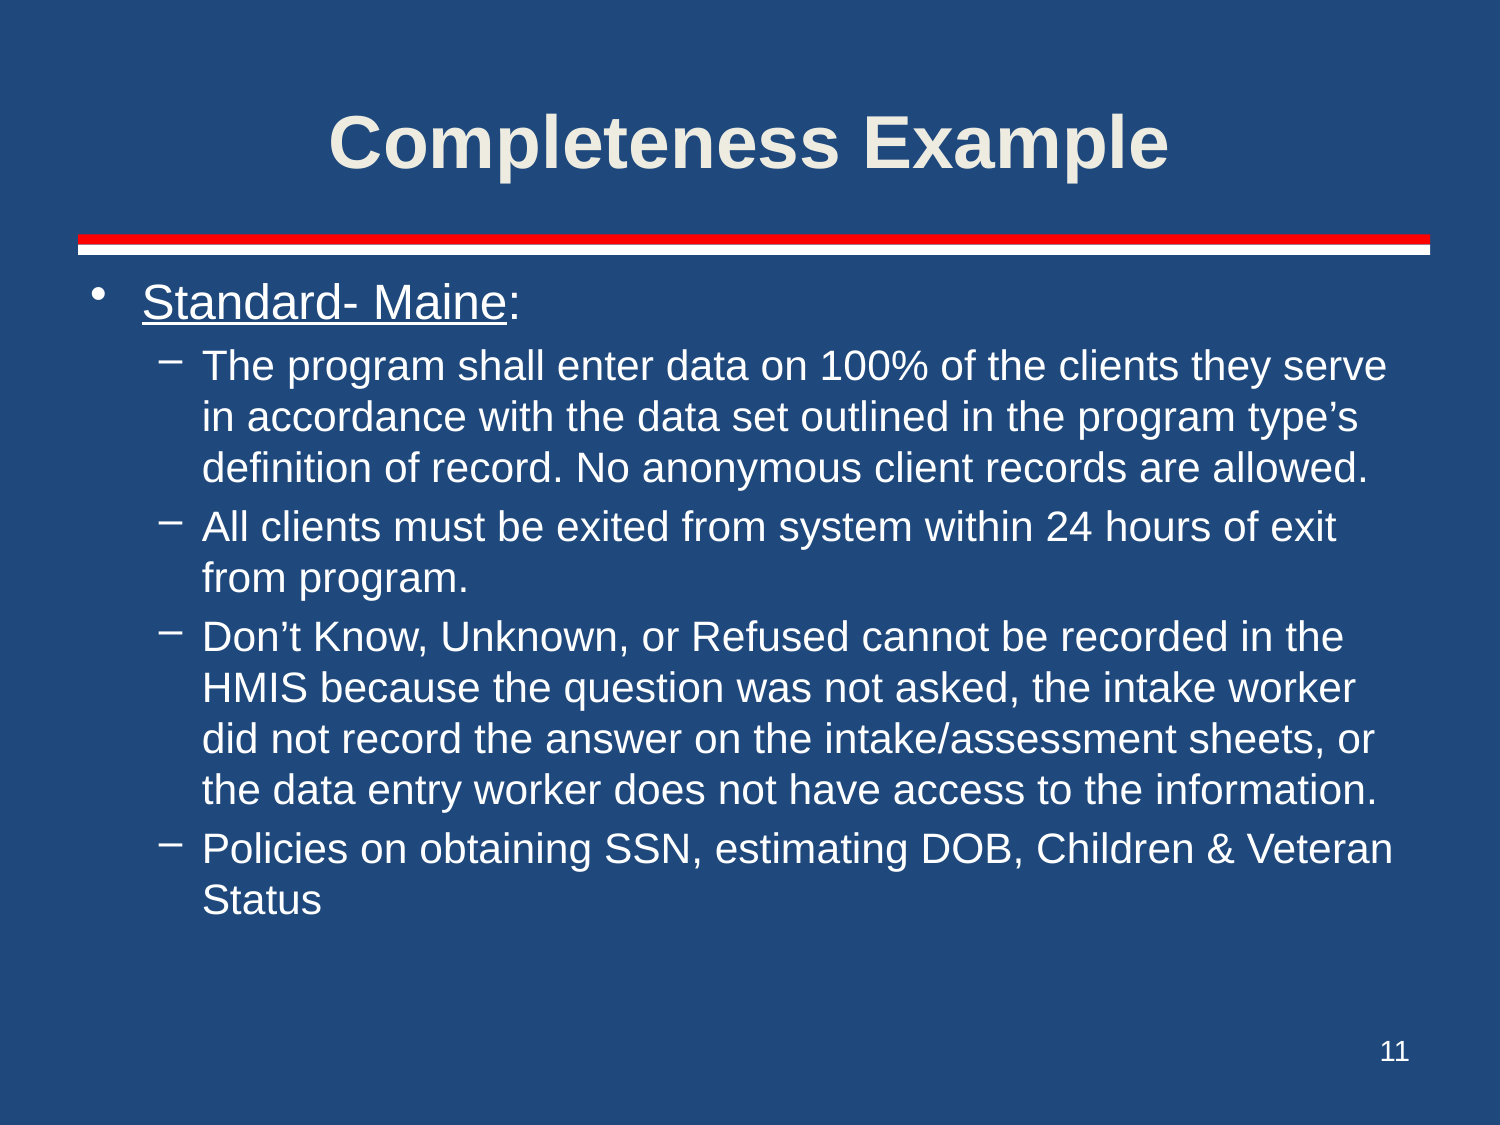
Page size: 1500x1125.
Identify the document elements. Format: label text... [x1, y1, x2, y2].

slide_number 11 [1074, 1024, 1425, 1103]
list Standard- Maine: The program shall enter data on 100% of the clients they serve in accordance with the data set outlined in the program type’s definition of record. No anonymous client records are allowed. All clients must be exited from system within 24 hours of exit from program. Don’t Know, Unknown, or Refused cannot be recorded in the HMIS because the question was not asked, the intake worker did not record the answer on the intake/assessment sheets, or the data entry worker does not have access to the information. Policies on obtaining SSN, estimating DOB, Children & Veteran Status [74, 262, 1426, 1006]
title Completeness Example [74, 44, 1426, 233]
